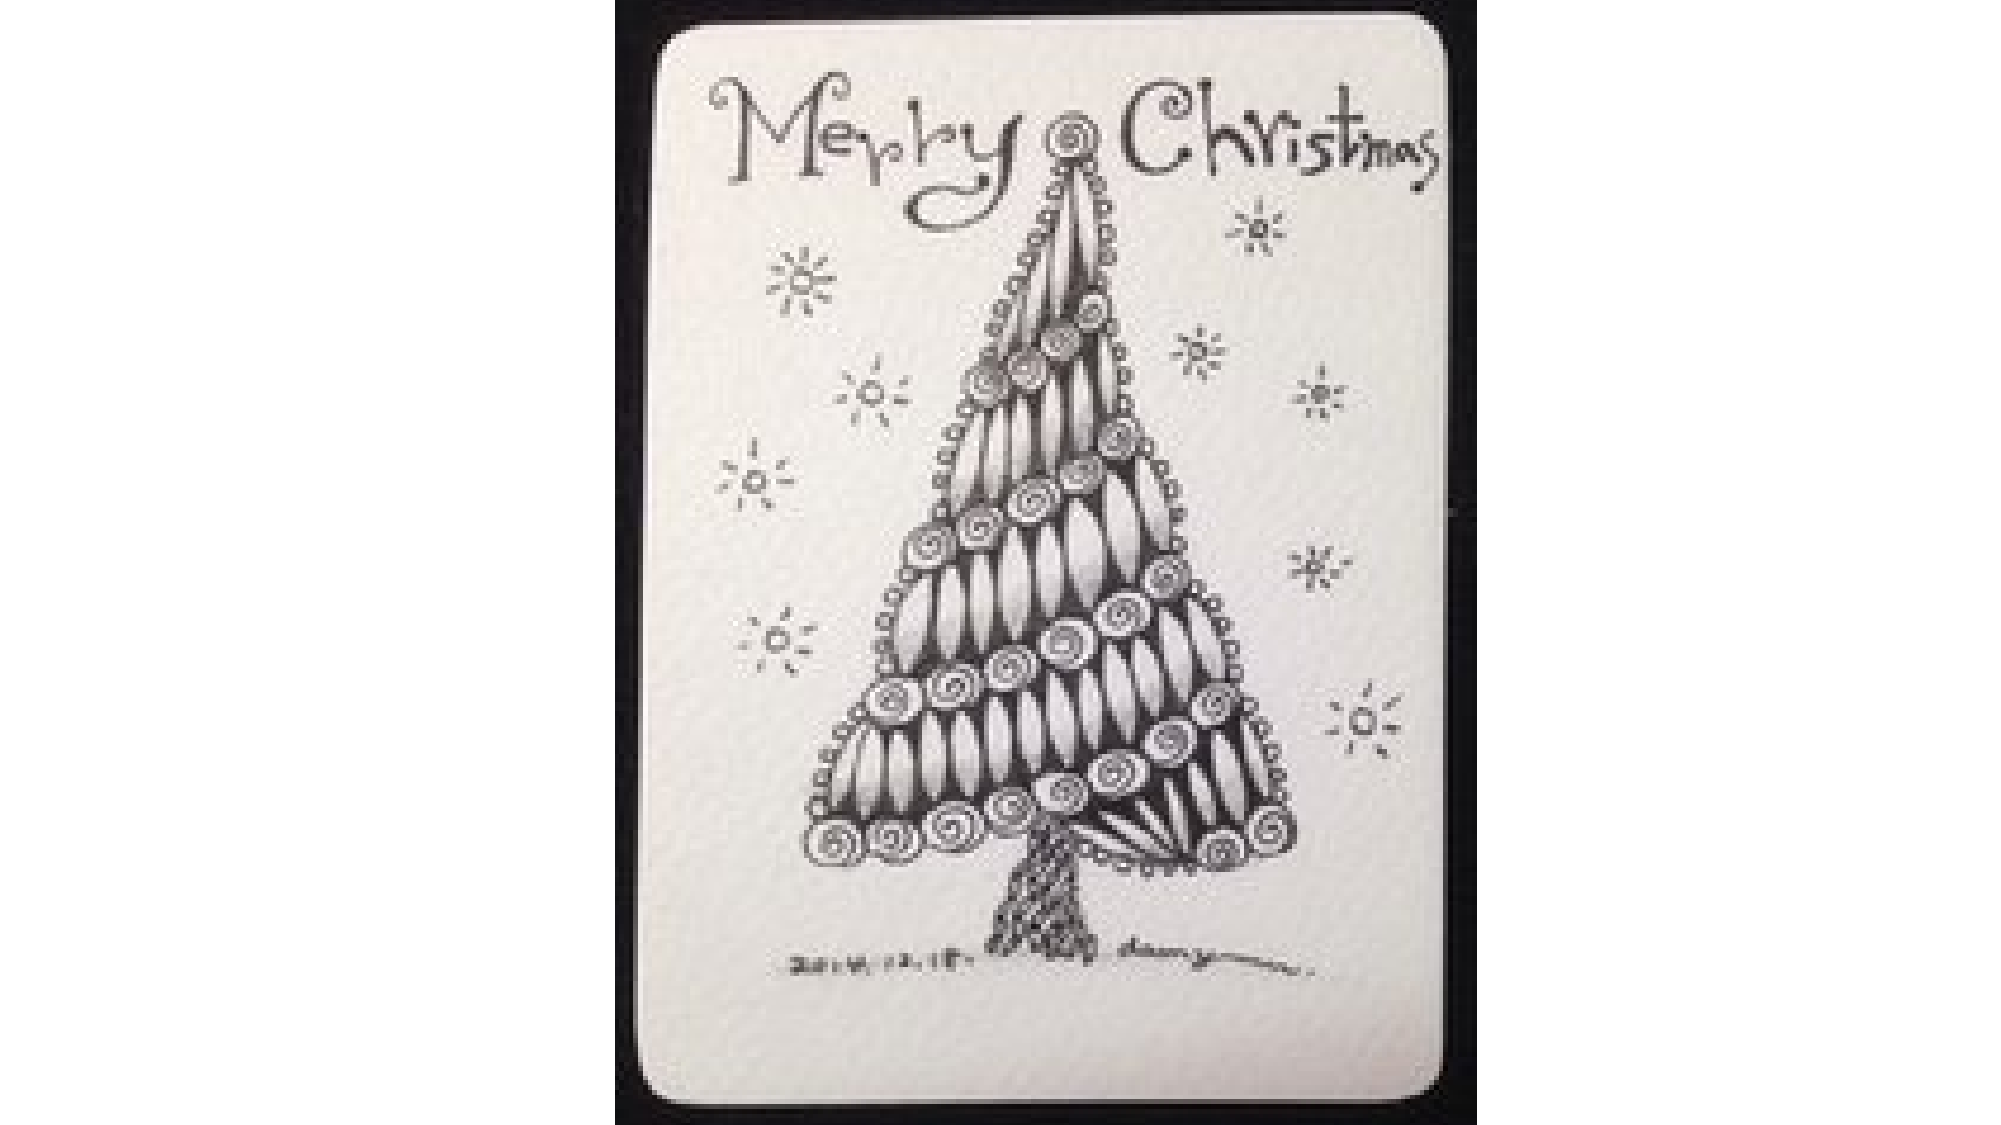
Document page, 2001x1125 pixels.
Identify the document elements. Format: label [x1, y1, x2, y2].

list [615, 0, 1477, 1125]
